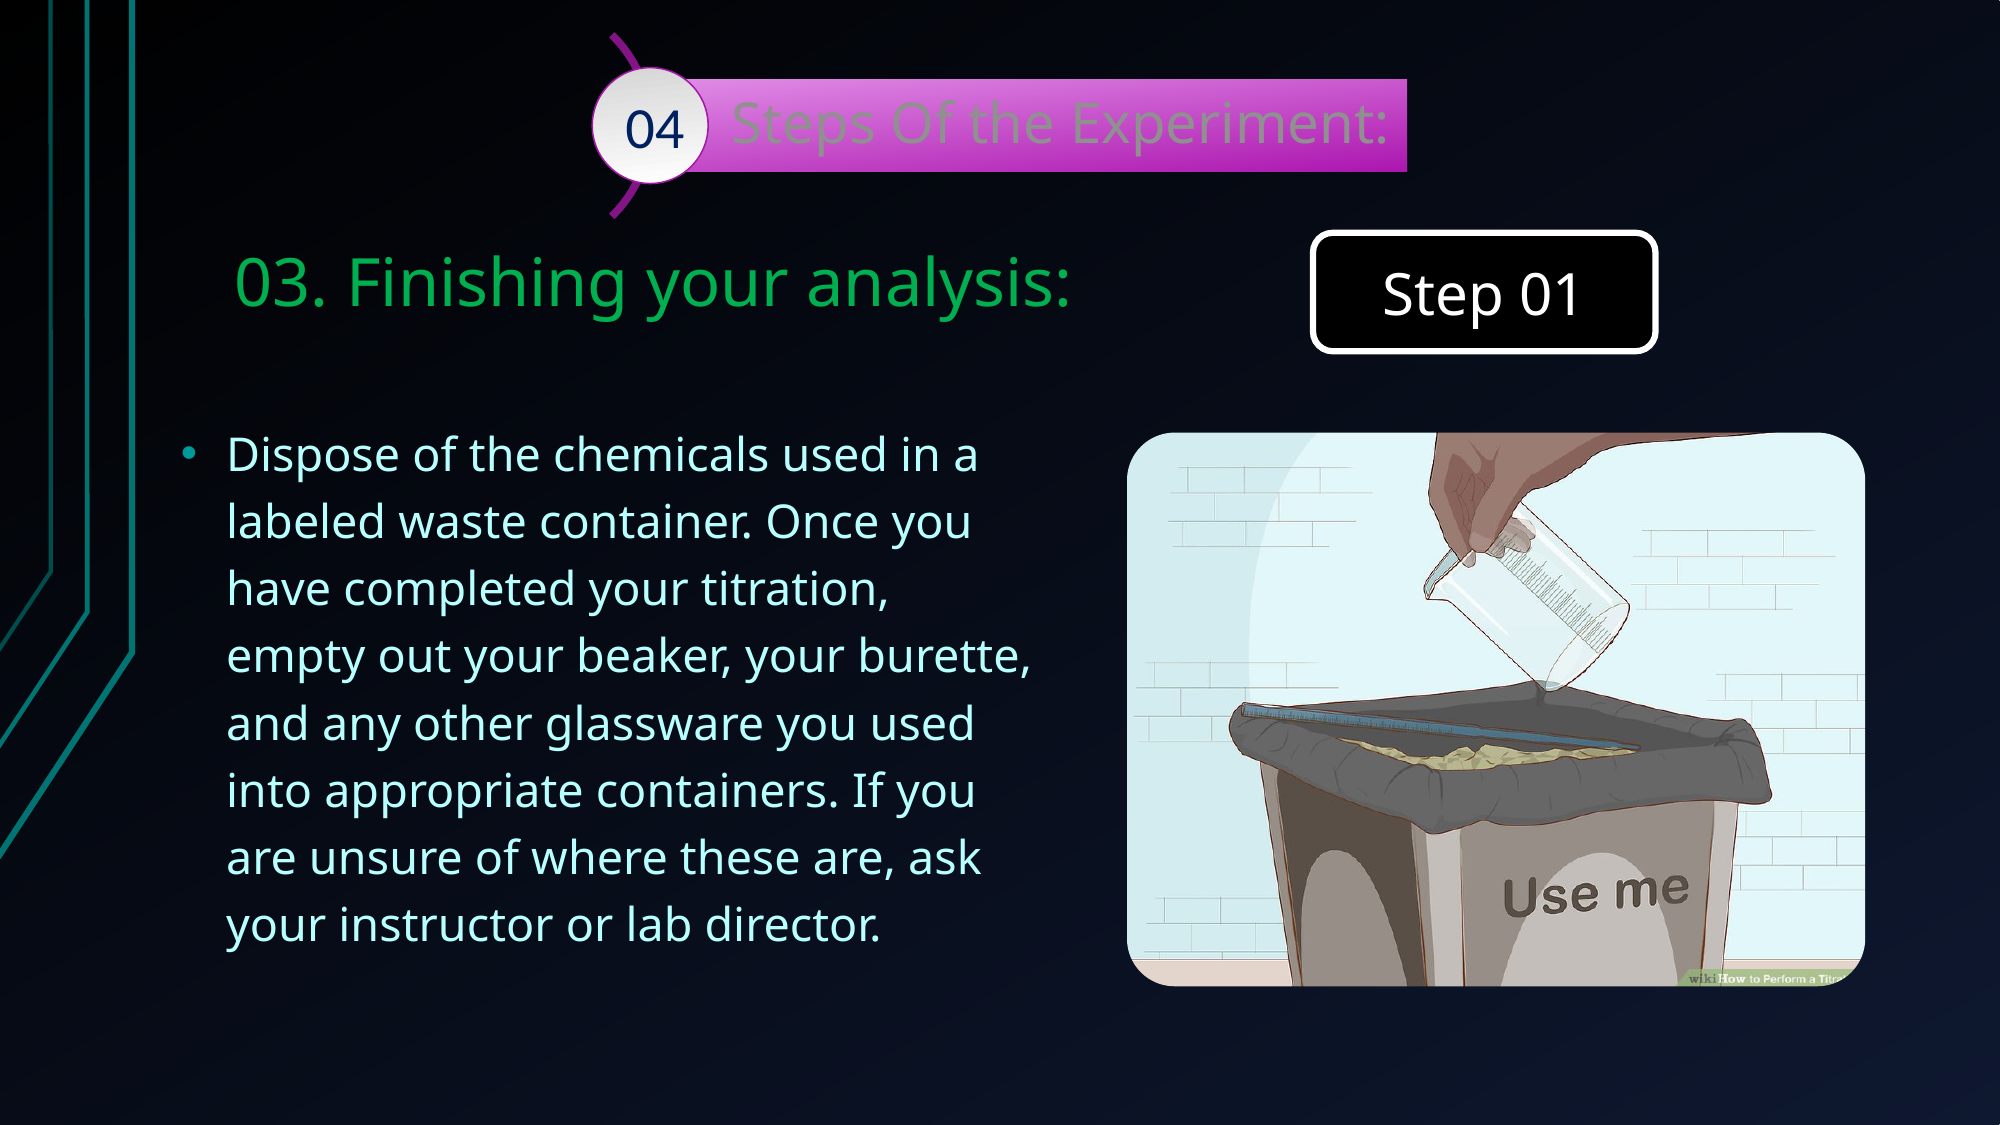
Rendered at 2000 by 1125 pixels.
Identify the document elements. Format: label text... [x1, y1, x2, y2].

text_box Dispose of the chemicals used in a labeled waste container. Once you have completed your titration, empty out your beaker, your burette, and any other glassware you used into appropriate containers. If you are unsure of where these are, ask your instructor or lab director. [160, 403, 1059, 1031]
picture [1126, 432, 1866, 987]
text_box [591, 30, 1408, 221]
text_box [1035, 243, 1934, 976]
text_box Step 01 [1309, 229, 1659, 355]
text_box 03. Finishing your analysis: [144, 227, 1090, 511]
